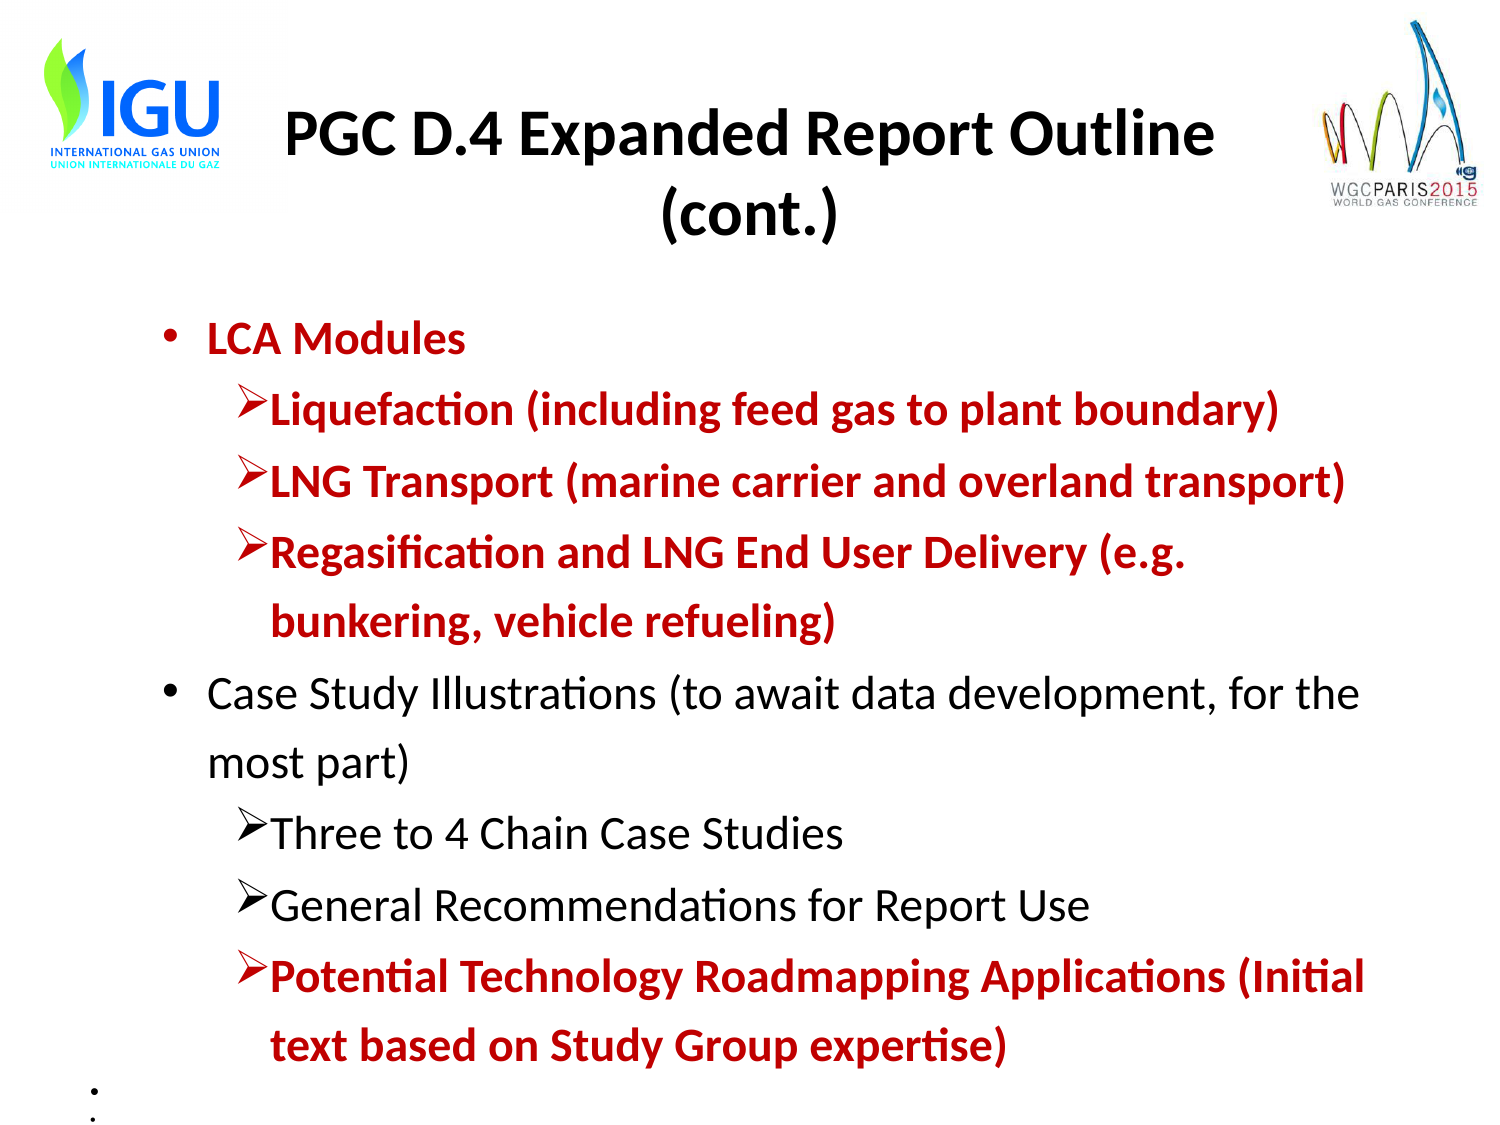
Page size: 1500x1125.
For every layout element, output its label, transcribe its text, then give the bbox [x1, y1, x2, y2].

list LCA Modules Liquefaction (including feed gas to plant boundary) LNG Transport (marine carrier and overland transport) Regasification and LNG End User Delivery (e.g. bunkering, vehicle refueling) Case Study Illustrations (to await data development, for the most part) Three to 4 Chain Case Studies General Recommendations for Report Use Potential Technology Roadmapping Applications (Initial text based on Study Group expertise) [75, 287, 1425, 1125]
picture [0, 0, 288, 213]
title PGC D.4 Expanded Report Outline (cont.) [75, 75, 1425, 263]
picture [1312, 12, 1486, 213]
